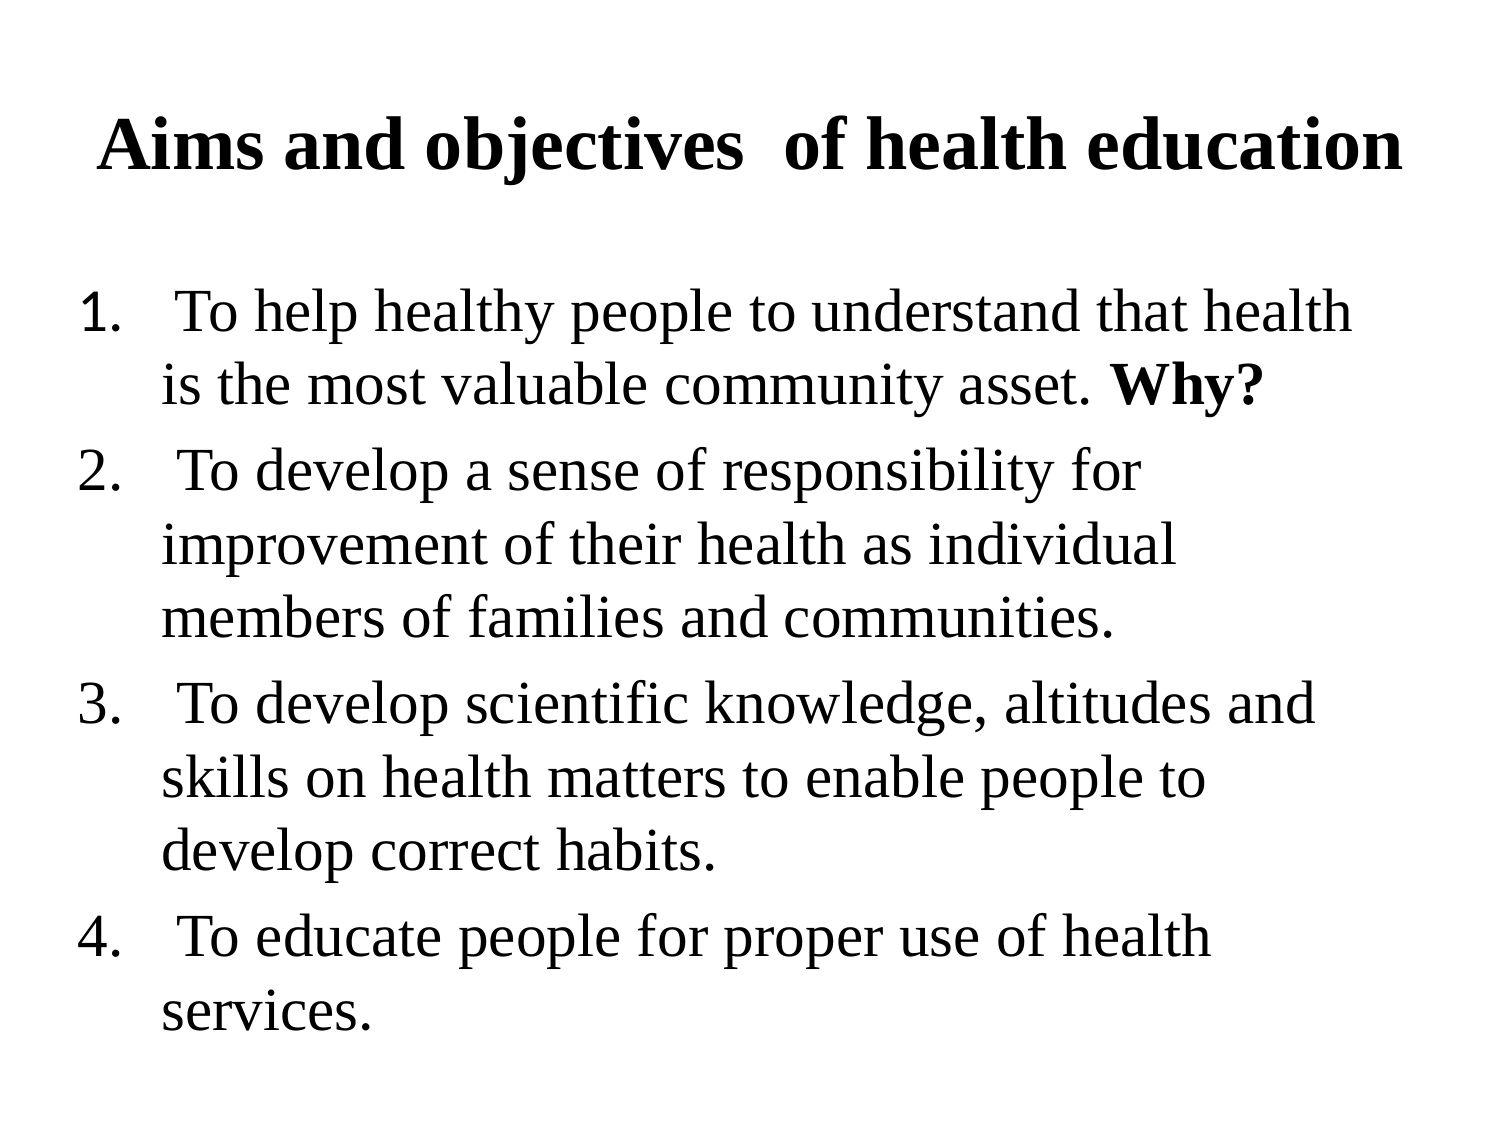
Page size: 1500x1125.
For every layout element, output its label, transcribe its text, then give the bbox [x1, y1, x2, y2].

list To help healthy people to understand that health is the most valuable community asset. Why? To develop a sense of responsibility for improvement of their health as individual members of families and communities. To develop scientific knowledge, altitudes and skills on health matters to enable people to develop correct habits. To educate people for proper use of health services. [62, 262, 1425, 1063]
title Aims and objectives of health education [75, 45, 1425, 233]
